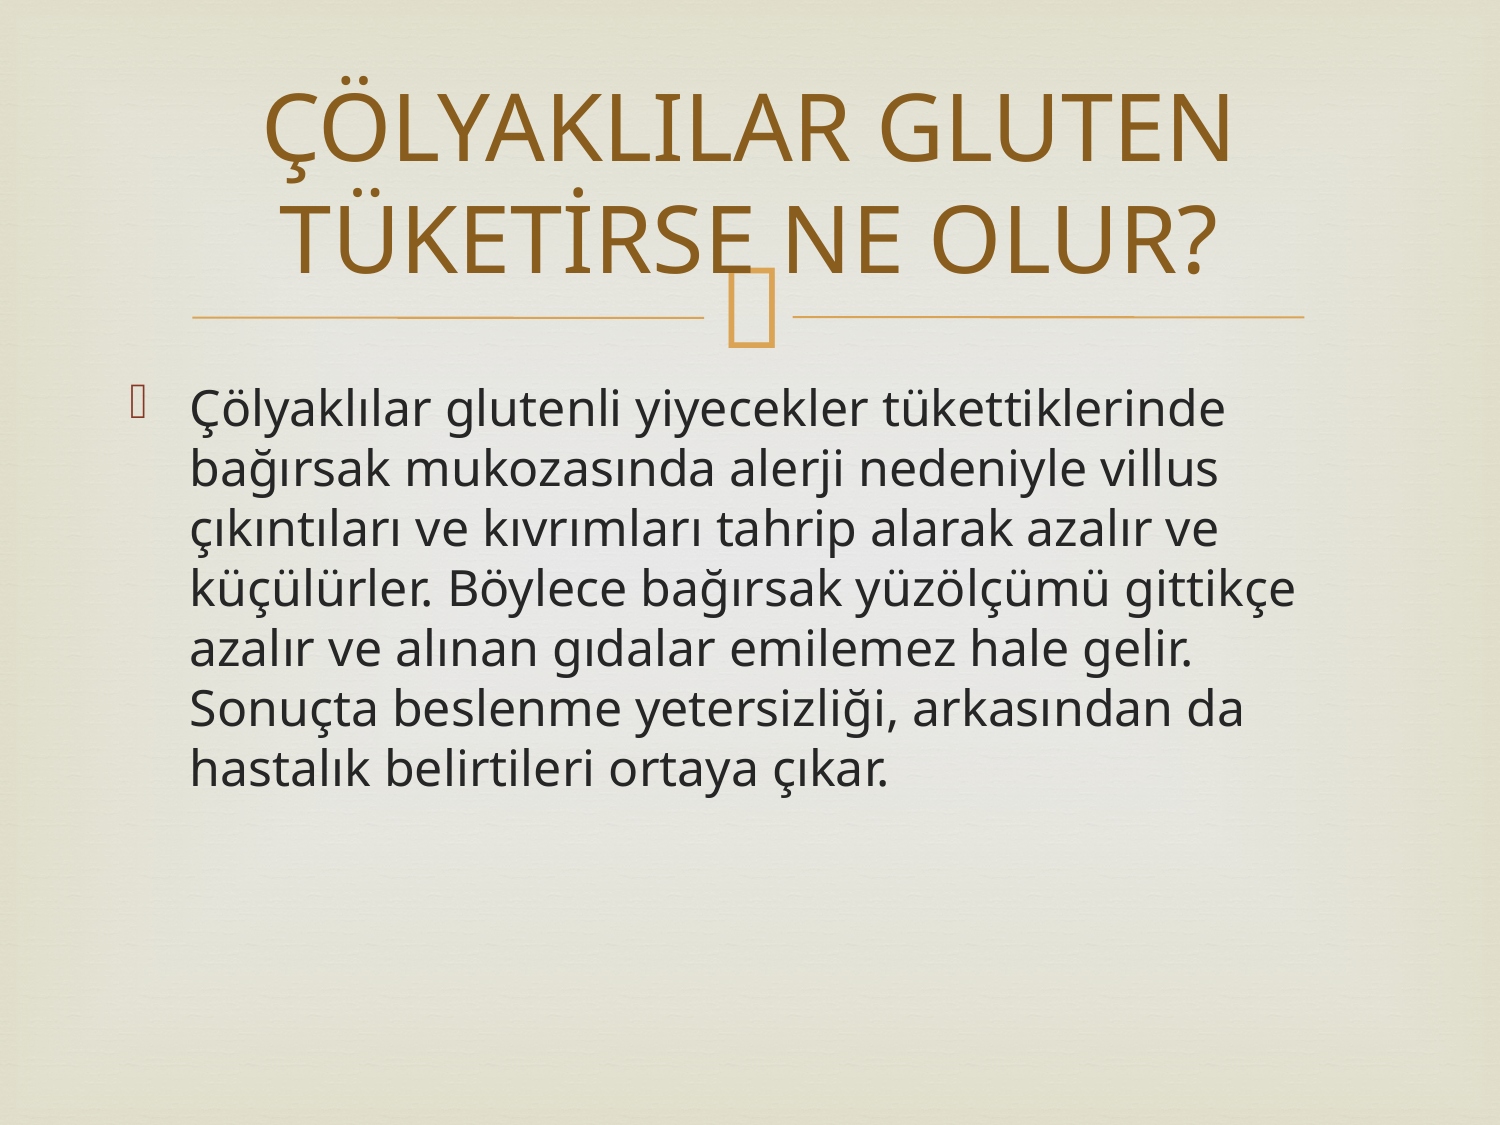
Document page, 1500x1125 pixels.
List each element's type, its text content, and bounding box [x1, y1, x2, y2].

list Çölyaklılar glutenli yiyecekler tükettiklerinde bağırsak mukozasında alerji nedeniyle villus çıkıntıları ve kıvrımları tahrip alarak azalır ve küçülürler. Böylece bağırsak yüzölçümü gittikçe azalır ve alınan gıdalar emilemez hale gelir. Sonuçta beslenme yetersizliği, arkasından da hastalık belirtileri ortaya çıkar. [114, 368, 1386, 1005]
title ÇÖLYAKLILAR GLUTEN TÜKETİRSE NE OLUR? [112, 93, 1386, 267]
